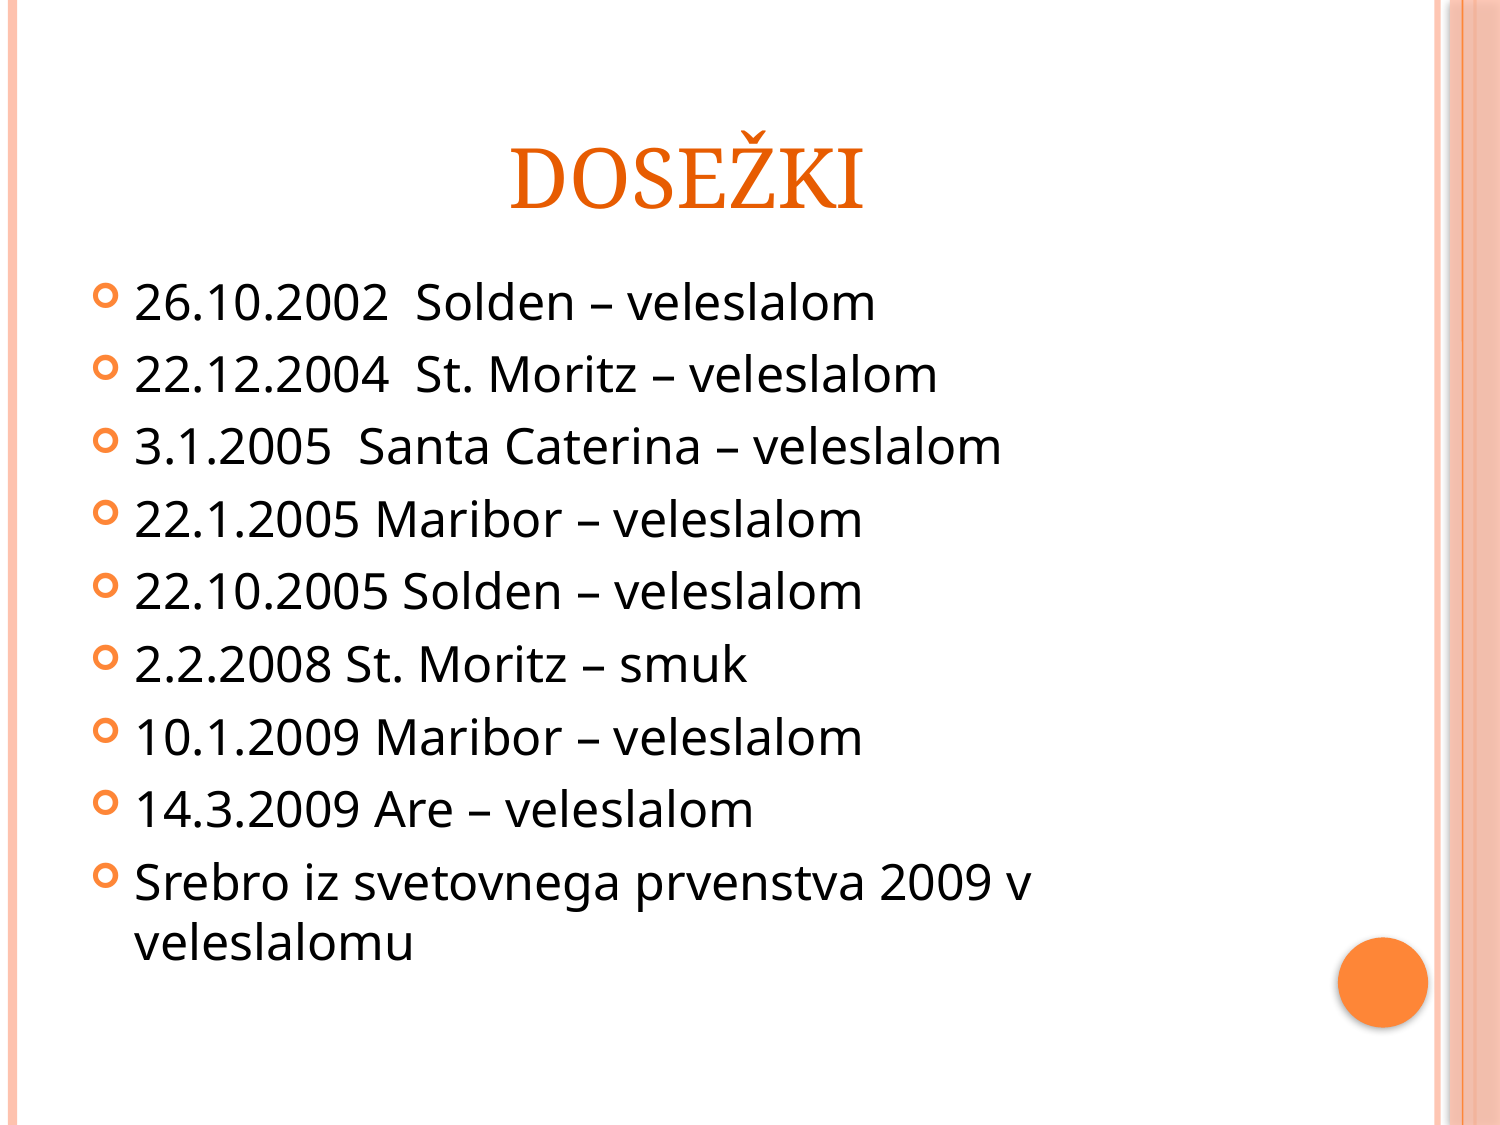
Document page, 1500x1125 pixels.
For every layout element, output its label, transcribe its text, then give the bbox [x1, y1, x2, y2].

list 26.10.2002 Solden – veleslalom 22.12.2004 St. Moritz – veleslalom 3.1.2005 Santa Caterina – veleslalom 22.1.2005 Maribor – veleslalom 22.10.2005 Solden – veleslalom 2.2.2008 St. Moritz – smuk 10.1.2009 Maribor – veleslalom 14.3.2009 Are – veleslalom Srebro iz svetovnega prvenstva 2009 v veleslalomu [75, 262, 1300, 1062]
title dosežki [75, 45, 1300, 233]
